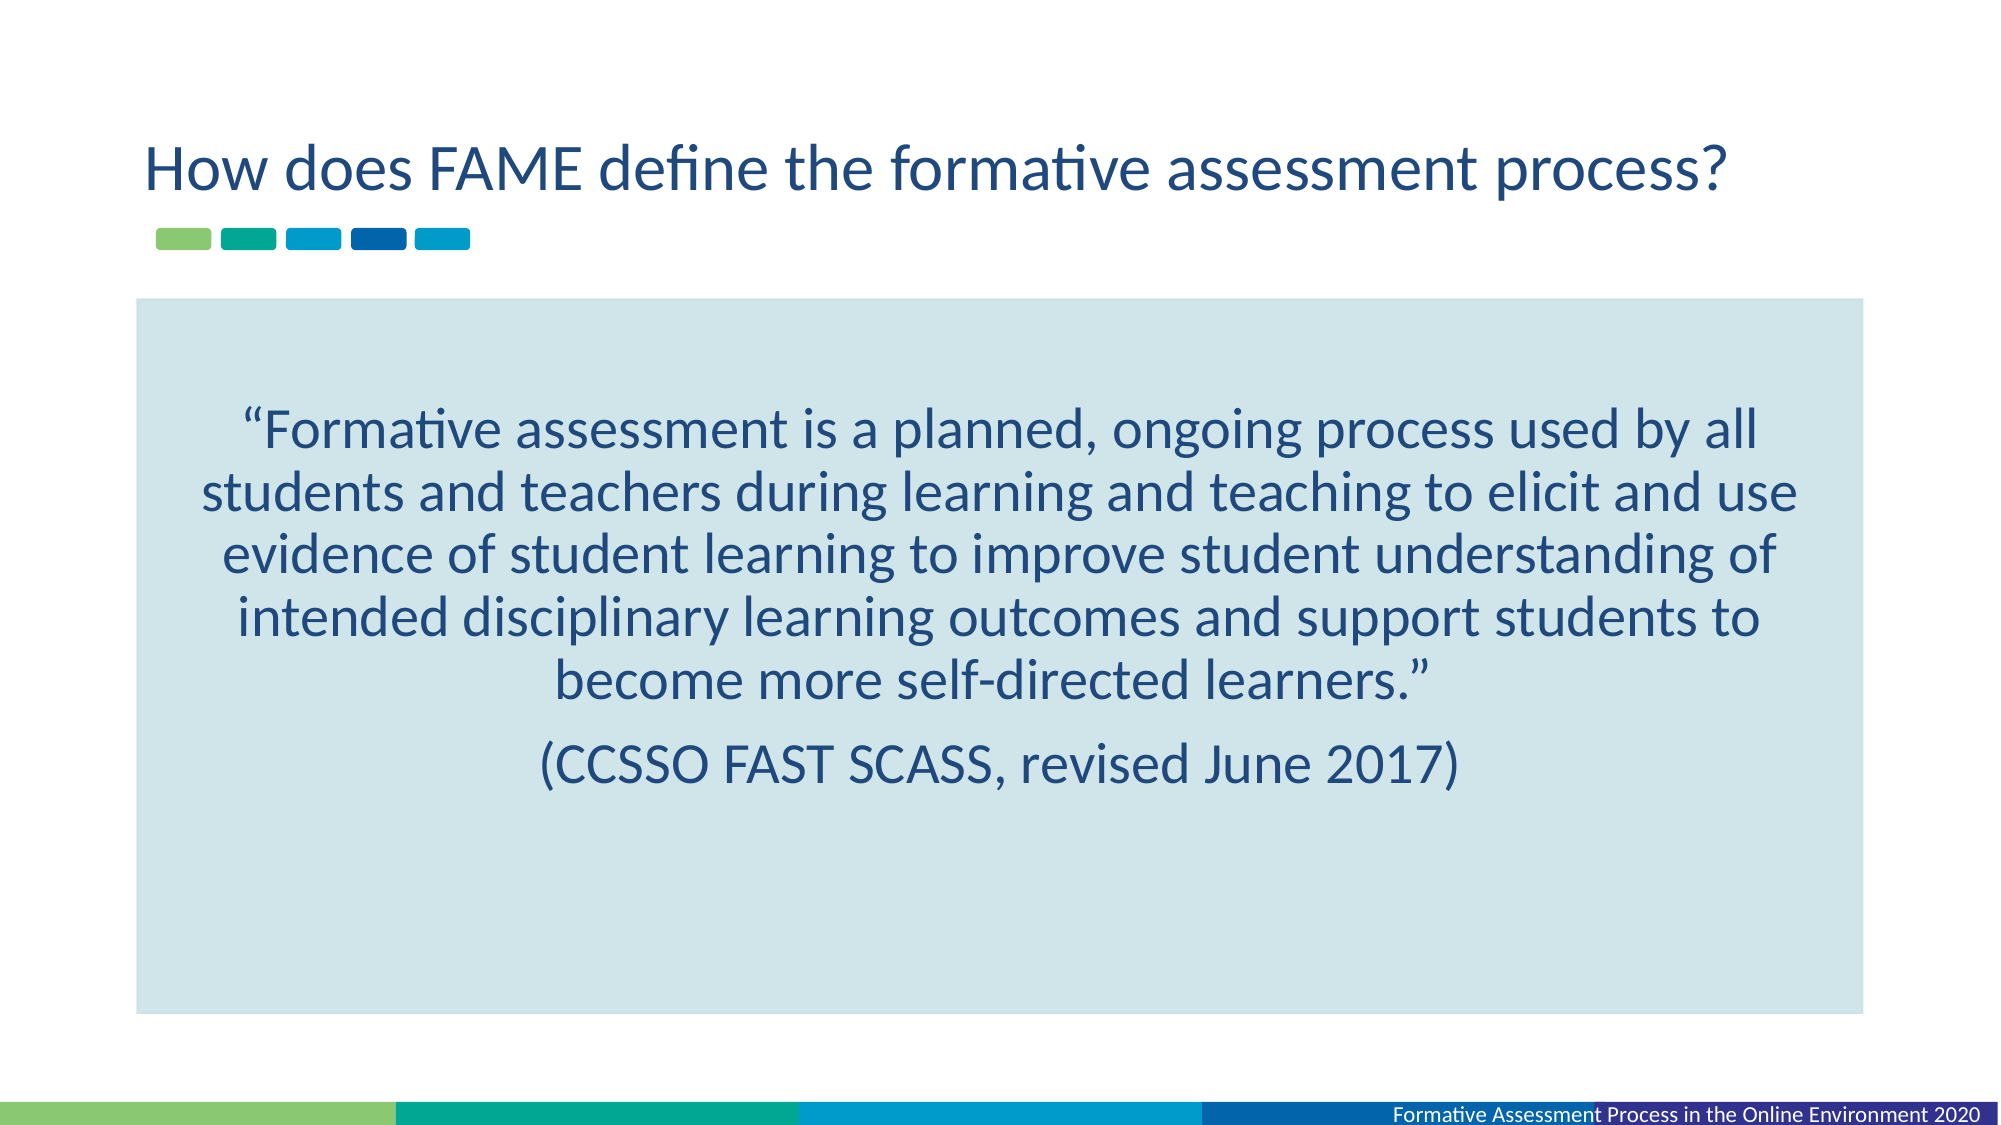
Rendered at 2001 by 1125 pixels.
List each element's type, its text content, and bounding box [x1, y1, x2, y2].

title How does FAME define the formative assessment process? [137, 59, 1863, 278]
list “Formative assessment is a planned, ongoing process used by all students and teachers during learning and teaching to elicit and use evidence of student learning to improve student understanding of intended disciplinary learning outcomes and support students to become more self-directed learners.” (CCSSO FAST SCASS, revised June 2017) [136, 298, 1863, 1014]
